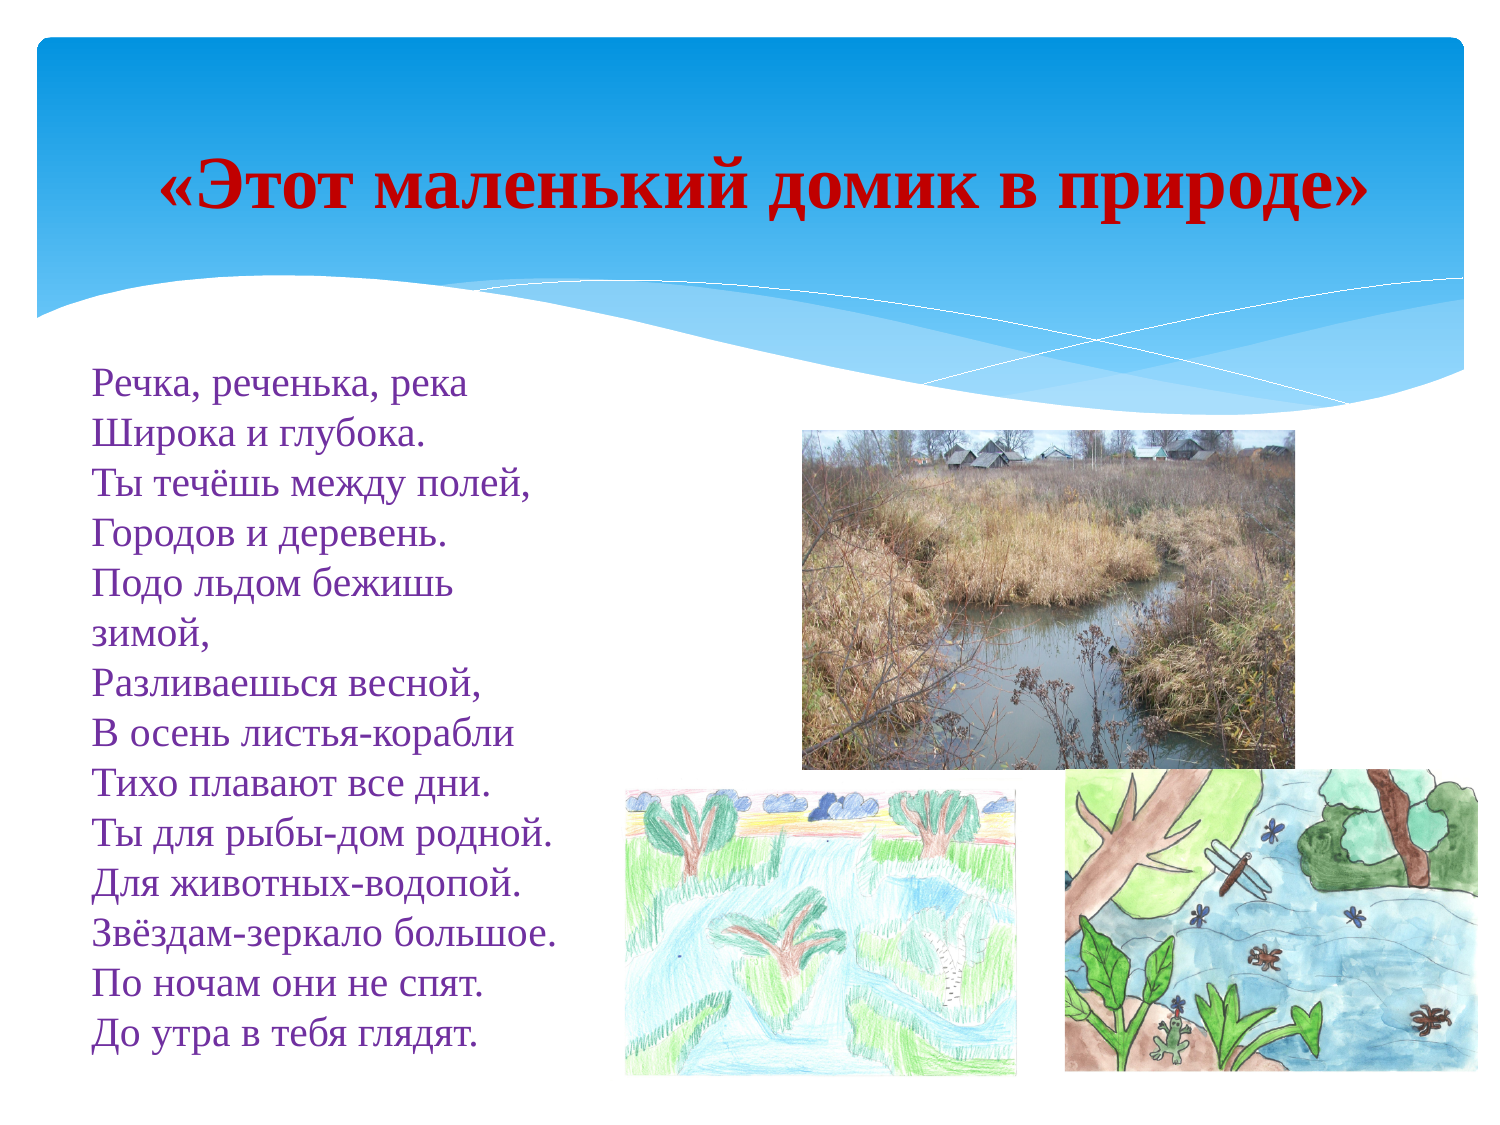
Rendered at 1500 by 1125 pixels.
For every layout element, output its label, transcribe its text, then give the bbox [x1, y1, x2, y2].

title «Этот маленький домик в природе» [29, 113, 1500, 244]
picture [796, 373, 1479, 1076]
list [610, 778, 1023, 1081]
text_box Речка, реченька, река Широка и глубока. Ты течёшь между полей, Городов и деревень. Подо льдом бежишь зимой, Разливаешься весной, В осень листья-корабли Тихо плавают все дни. Ты для рыбы-дом родной. Для животных-водопой. Звёздам-зеркало большое. По ночам они не спят. До утра в тебя глядят. [76, 346, 588, 1062]
